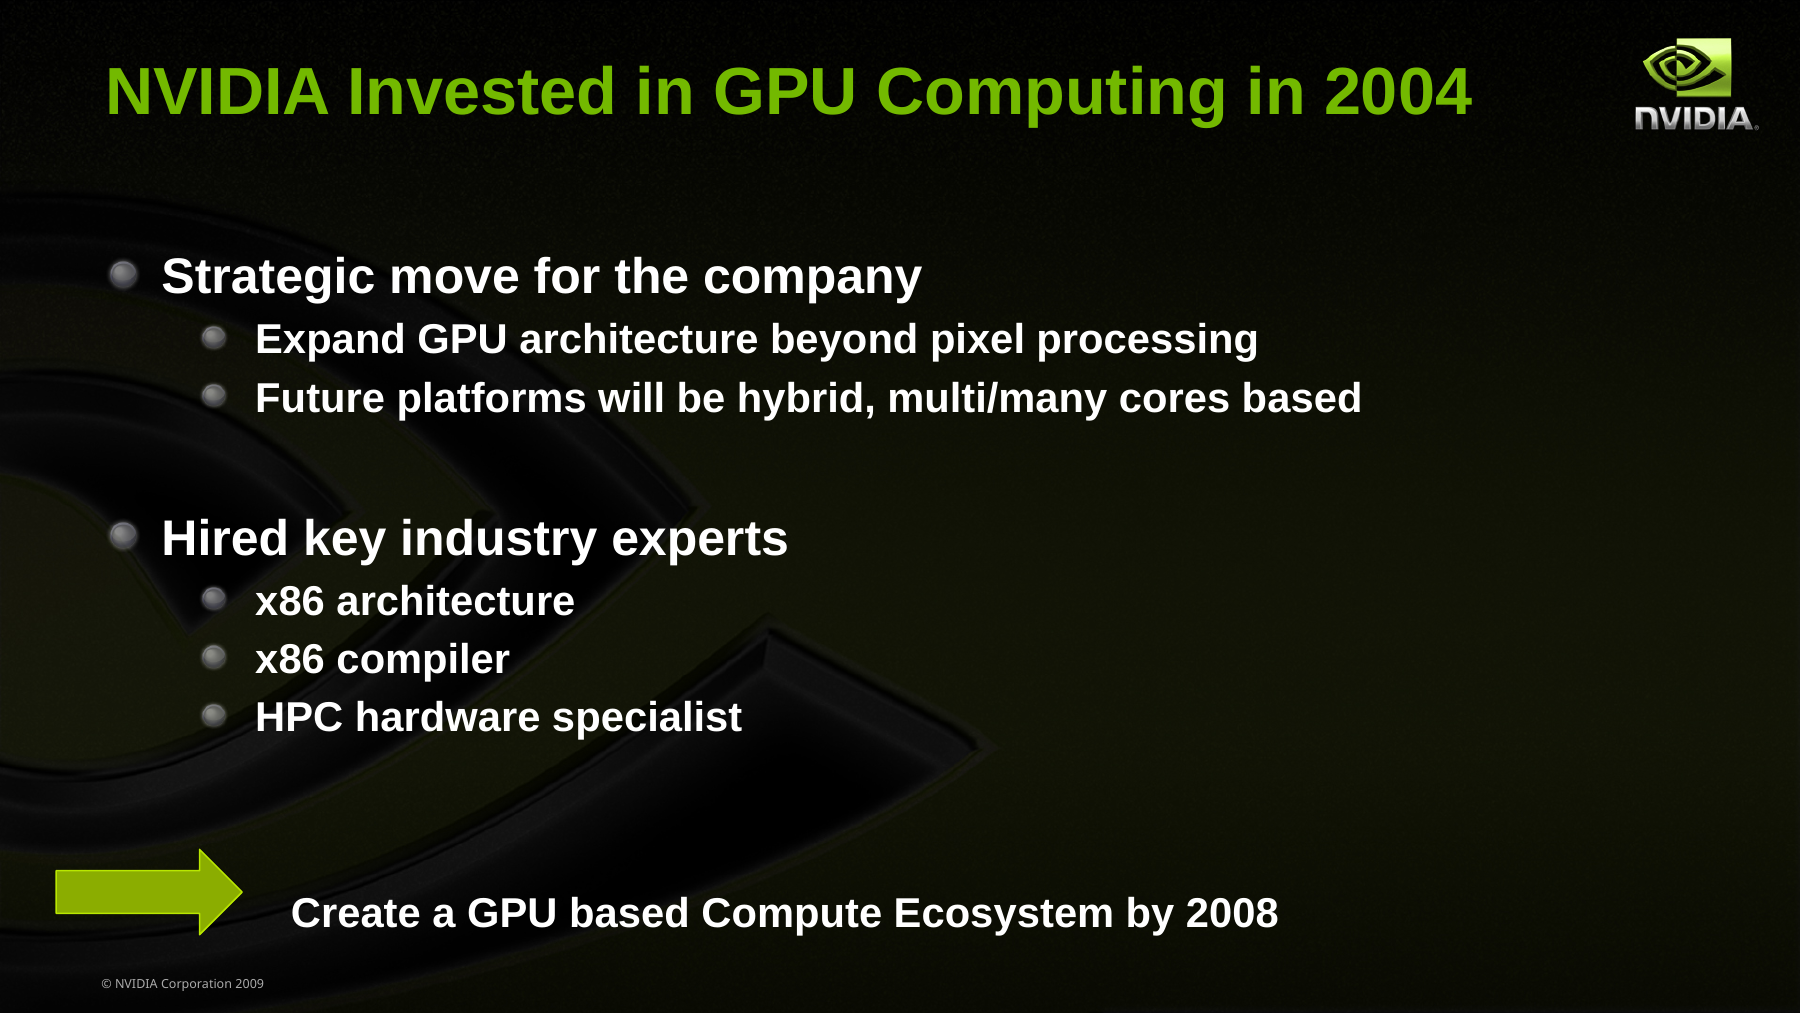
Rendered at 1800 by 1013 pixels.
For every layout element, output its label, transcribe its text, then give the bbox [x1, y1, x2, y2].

title NVIDIA Invested in GPU Computing in 2004 [89, 40, 1601, 136]
picture [0, 0, 1800, 1013]
list Strategic move for the company Expand GPU architecture beyond pixel processing Future platforms will be hybrid, multi/many cores based Hired key industry experts x86 architecture x86 compiler HPC hardware specialist Create a GPU based Compute Ecosystem by 2008 [89, 235, 1738, 935]
text_box [56, 849, 243, 935]
